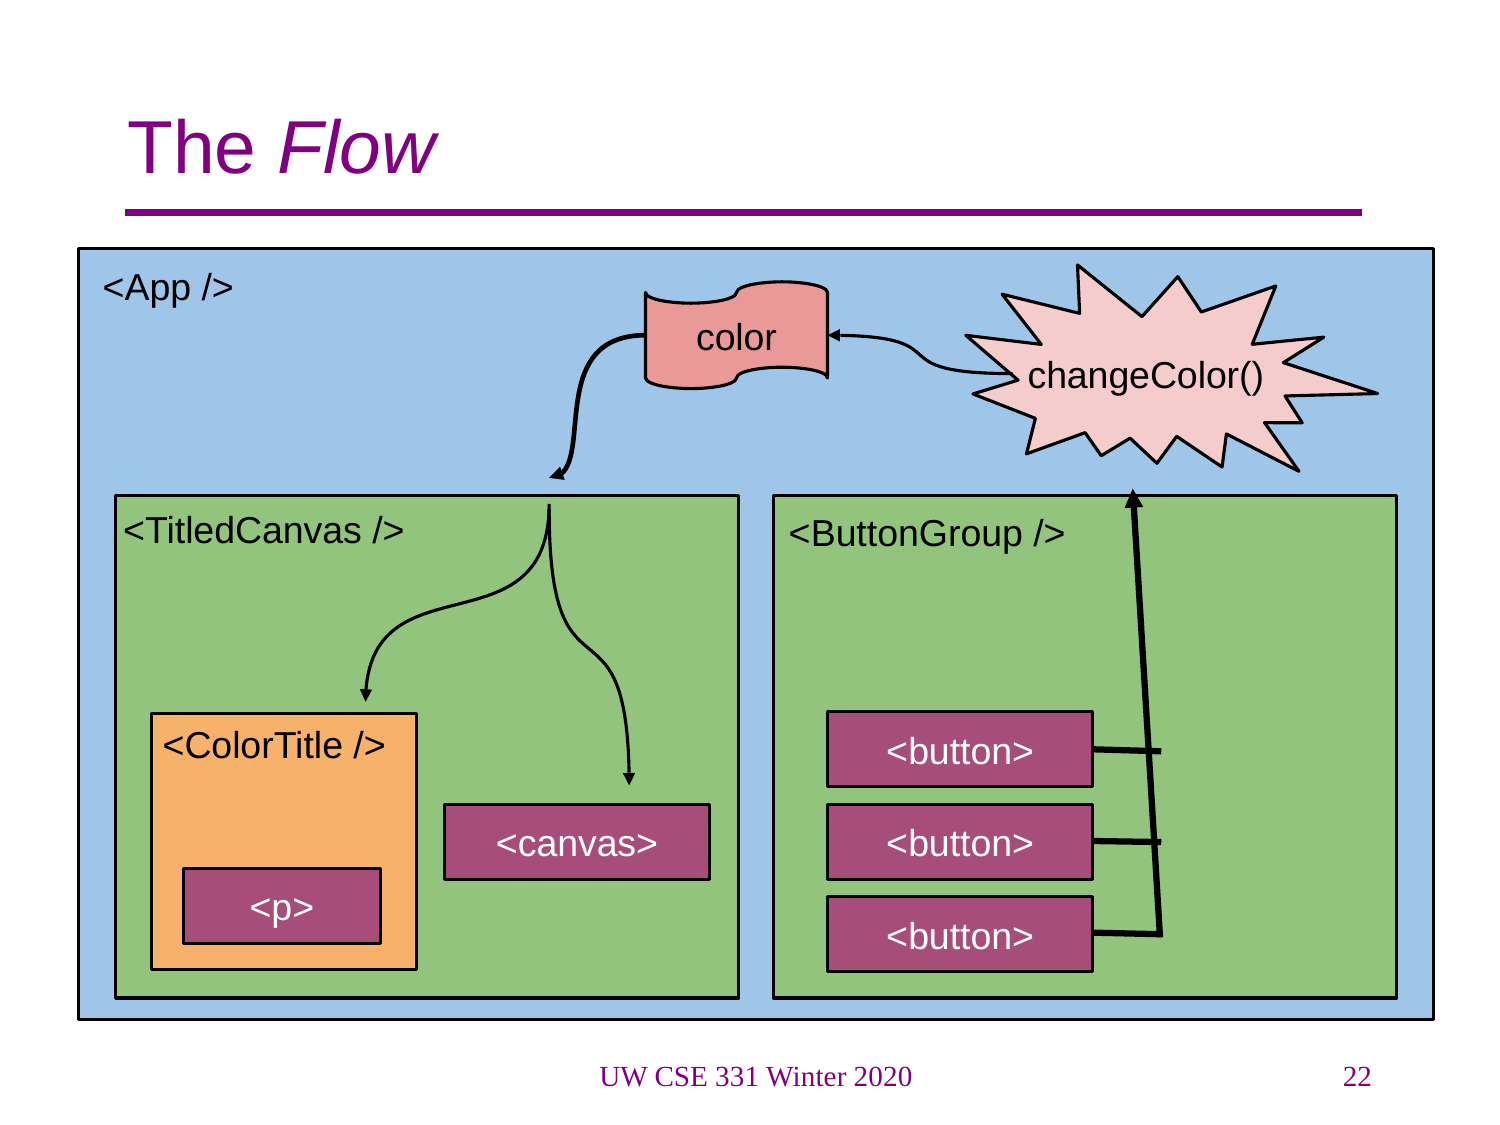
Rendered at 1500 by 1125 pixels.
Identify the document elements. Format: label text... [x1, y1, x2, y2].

text_box [115, 495, 739, 999]
text_box [1019, 412, 1303, 472]
text_box [151, 713, 417, 970]
title The Flow [112, 50, 1388, 238]
text_box [1002, 264, 1276, 336]
text_box <TitledCanvas /> [108, 490, 463, 547]
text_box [358, 510, 557, 695]
text_box <button> [827, 804, 1093, 880]
slide_number 22 [1074, 1050, 1388, 1125]
text_box changeColor() [1012, 336, 1300, 412]
text_box [1300, 368, 1378, 396]
text_box <App /> [87, 248, 300, 305]
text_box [548, 334, 646, 479]
text_box <p> [183, 868, 381, 944]
text_box color [645, 281, 828, 389]
text_box [773, 495, 1397, 999]
text_box <ButtonGroup /> [773, 493, 1129, 550]
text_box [1156, 463, 1161, 938]
text_box [1300, 337, 1324, 353]
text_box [827, 334, 1013, 374]
text_box [78, 248, 1434, 1020]
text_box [450, 607, 728, 688]
text_box <canvas> [444, 804, 710, 880]
text_box <button> [827, 896, 1093, 972]
text_box [972, 381, 1012, 410]
text_box <button> [827, 711, 1093, 787]
text_box <ColorTitle /> [147, 705, 413, 762]
footer UW CSE 331 Winter 2020 [474, 1050, 1038, 1125]
